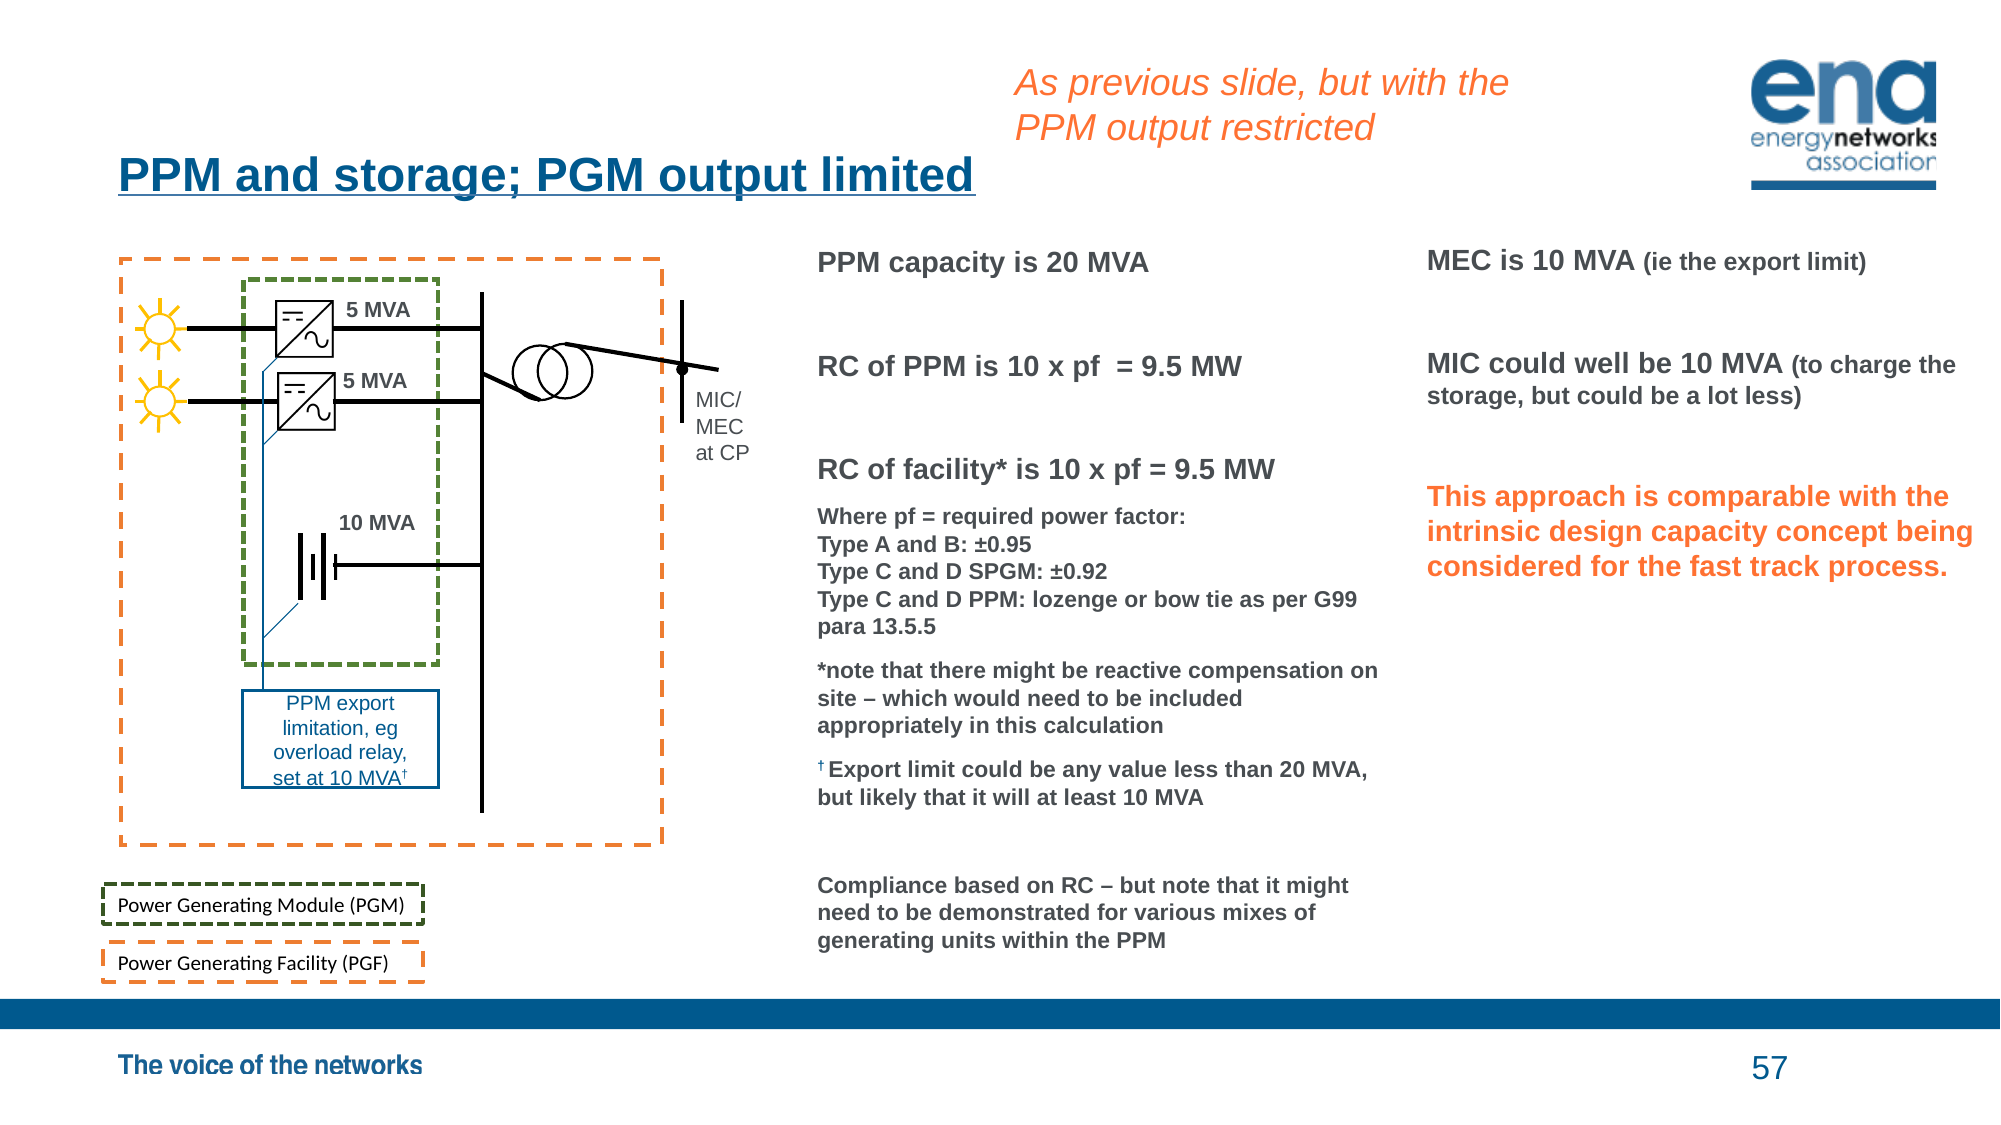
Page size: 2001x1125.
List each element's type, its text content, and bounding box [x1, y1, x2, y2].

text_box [263, 357, 278, 372]
text_box 10 MVA [324, 501, 436, 543]
text_box MEC is 10 MVA (ie the export limit) MIC could well be 10 MVA (to charge the storage, but could be a lot less) This approach is comparable with the intrinsic design capacity concept being considered for the fast track process. [1426, 241, 1975, 925]
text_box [139, 377, 149, 391]
text_box [121, 258, 663, 846]
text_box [140, 411, 151, 424]
picture [275, 300, 334, 359]
text_box As previous slide, but with the PPM output restricted [999, 50, 1595, 156]
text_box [264, 430, 278, 445]
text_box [263, 603, 299, 638]
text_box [169, 378, 179, 389]
text_box [537, 343, 593, 399]
title PPM and storage; PGM output limited [118, 47, 1595, 201]
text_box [135, 297, 187, 361]
text_box PPM capacity is 20 MVA RC of PPM is 10 x pf = 9.5 MW RC of facility* is 10 x pf = 9.5 MW Where pf = required power factor: Type A and B: ±0.95 Type C and D SPGM: ±0.92 Type C and D PPM: lozenge or bow tie as per G99 para 13.5.5 *note that there might be reactive compensation on site – which would need to be included appropriately in this calculation † Export limit could be any value less than 20 MVA, but likely that it will at least 10 MVA Compliance based on RC – but note that it might need to be demonstrated for various mixes of generating units within the PPM [817, 243, 1381, 927]
picture [298, 532, 338, 602]
text_box 5 MVA [328, 359, 440, 401]
text_box Power Generating Facility (PGF) [103, 941, 423, 982]
picture [277, 372, 336, 431]
text_box PPM export limitation, eg overload relay, set at 10 MVA† [242, 689, 439, 789]
text_box [144, 386, 175, 417]
slide_number 57 [1751, 1036, 1937, 1096]
text_box [512, 345, 553, 401]
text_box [170, 412, 180, 424]
text_box Power Generating Module (PGM) [103, 883, 423, 924]
text_box 5 MVA [331, 288, 443, 328]
text_box MIC/ MEC at CP [680, 378, 808, 473]
